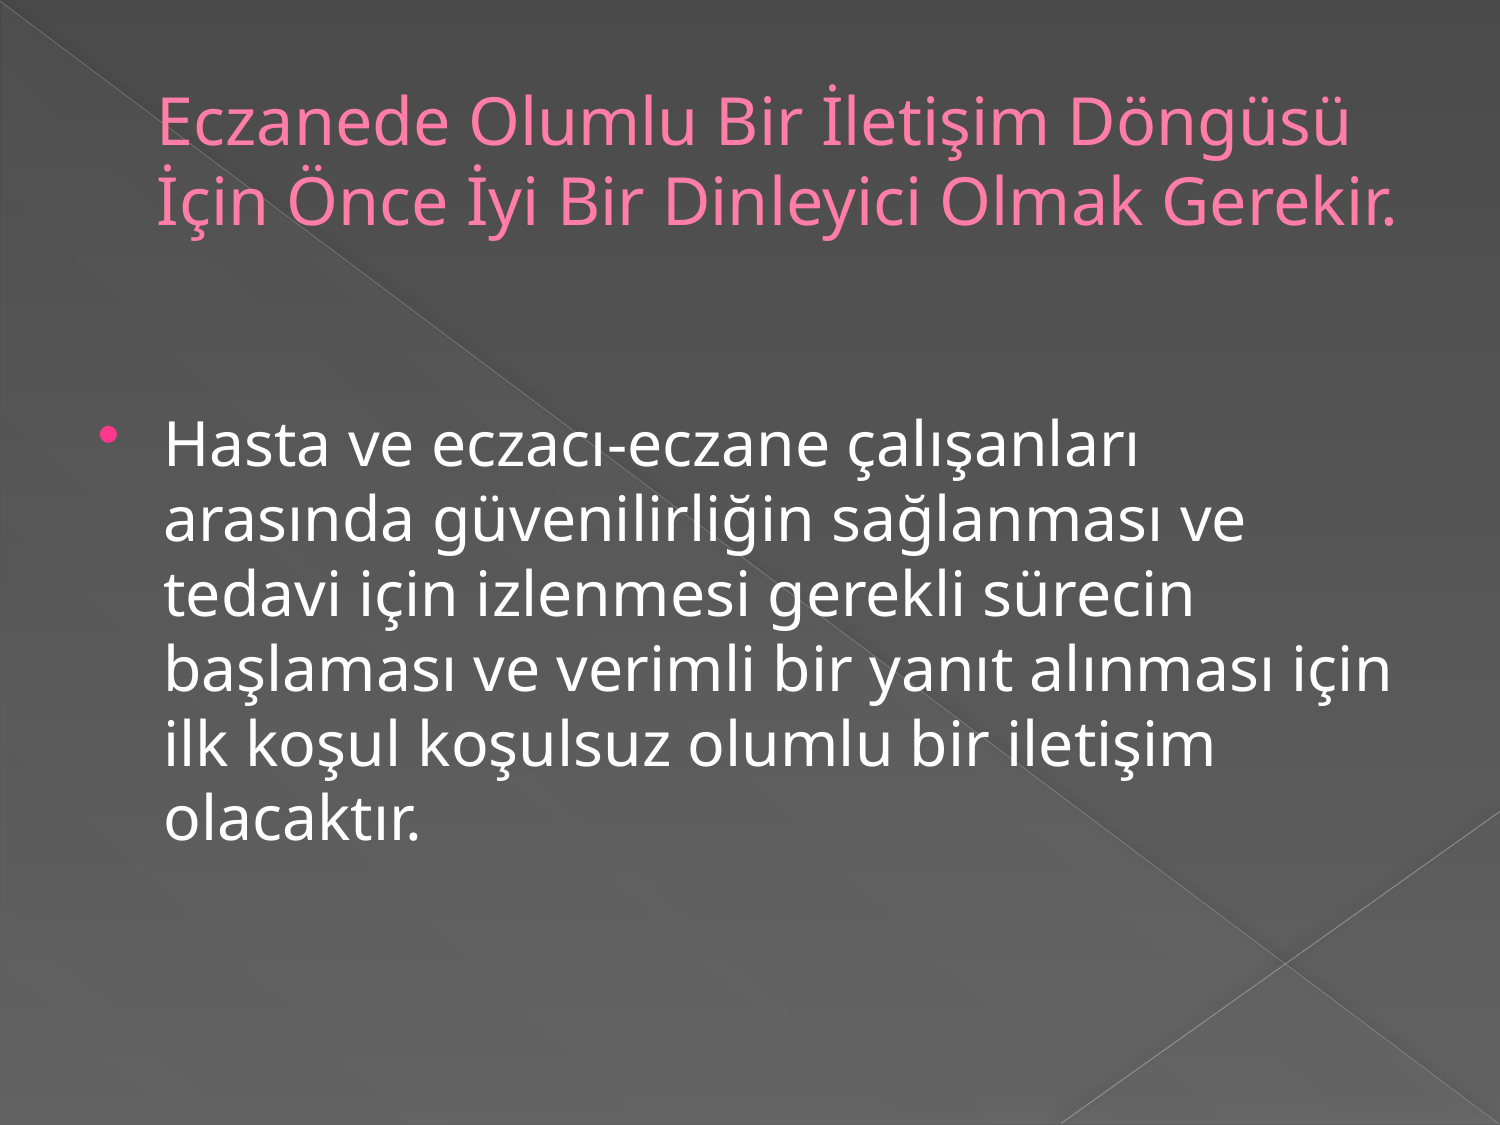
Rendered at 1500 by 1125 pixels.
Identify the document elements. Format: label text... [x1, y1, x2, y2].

list Hasta ve eczacı-eczane çalışanları arasında güvenilirliğin sağlanması ve tedavi için izlenmesi gerekli sürecin başlaması ve verimli bir yanıt alınması için ilk koşul koşulsuz olumlu bir iletişim olacaktır. [75, 308, 1425, 1059]
title Eczanede Olumlu Bir İletişim Döngüsü İçin Önce İyi Bir Dinleyici Olmak Gerekir. [75, 43, 1425, 274]
